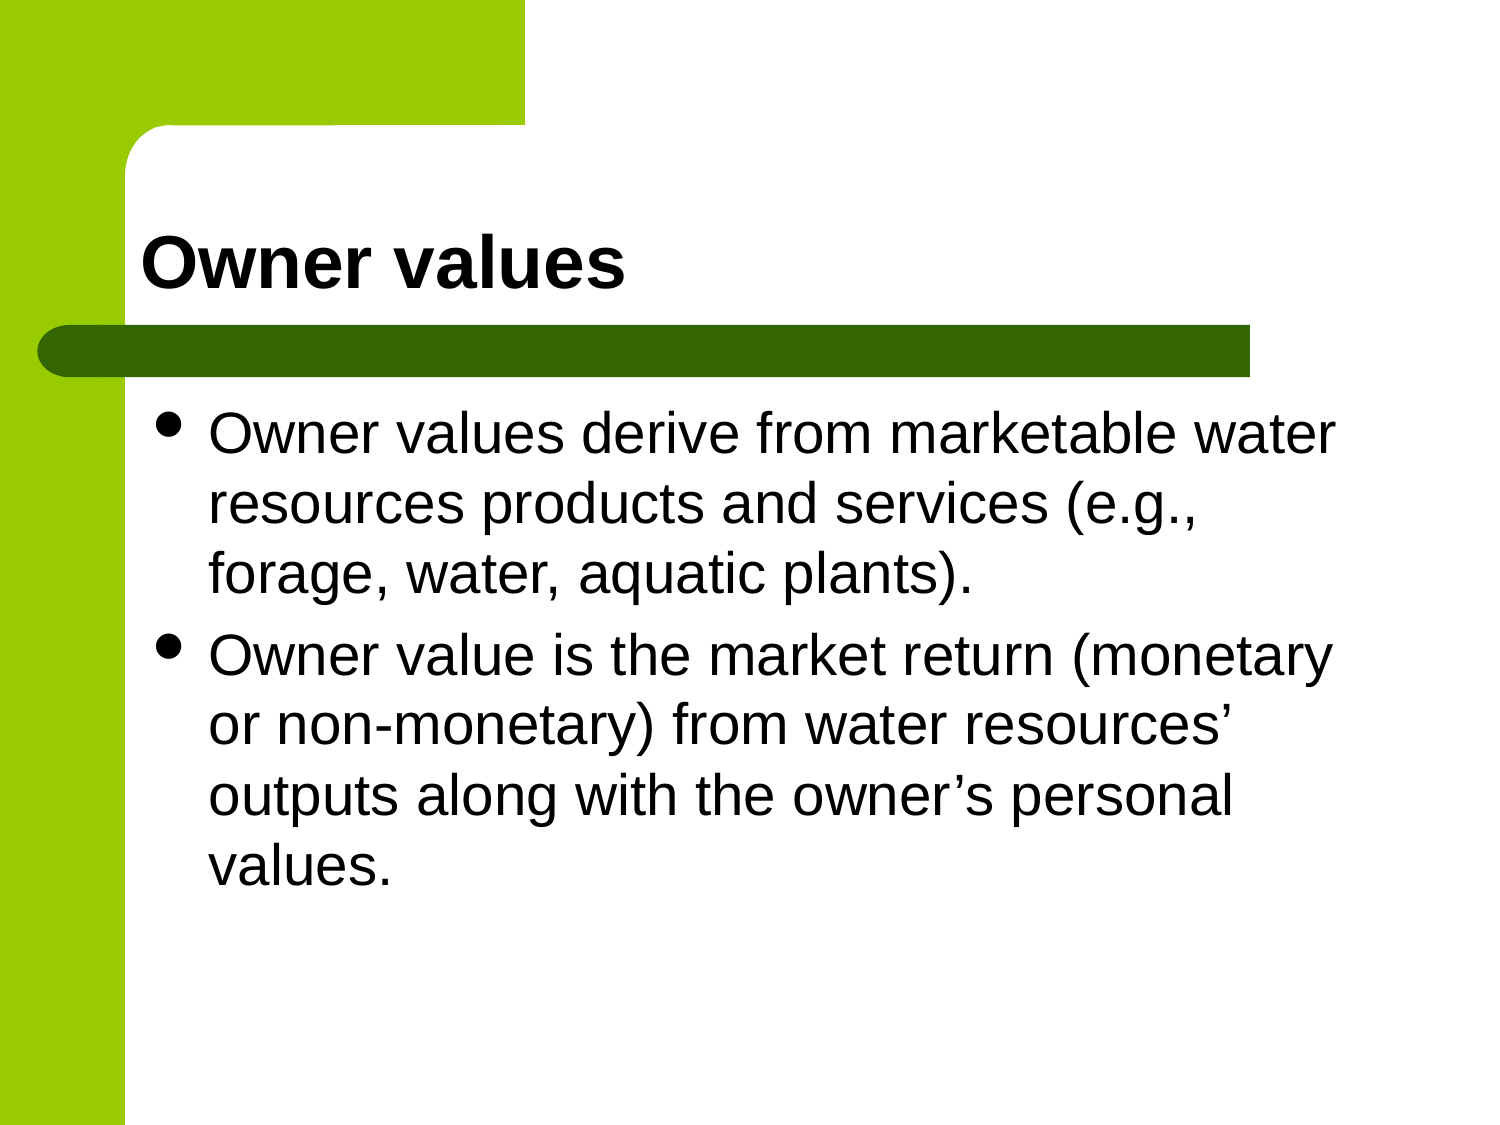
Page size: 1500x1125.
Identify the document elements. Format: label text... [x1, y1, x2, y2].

list Owner values derive from marketable water resources products and services (e.g., forage, water, aquatic plants). Owner value is the market return (monetary or non-monetary) from water resources’ outputs along with the owner’s personal values. [137, 387, 1400, 999]
title Owner values [124, 124, 1426, 313]
